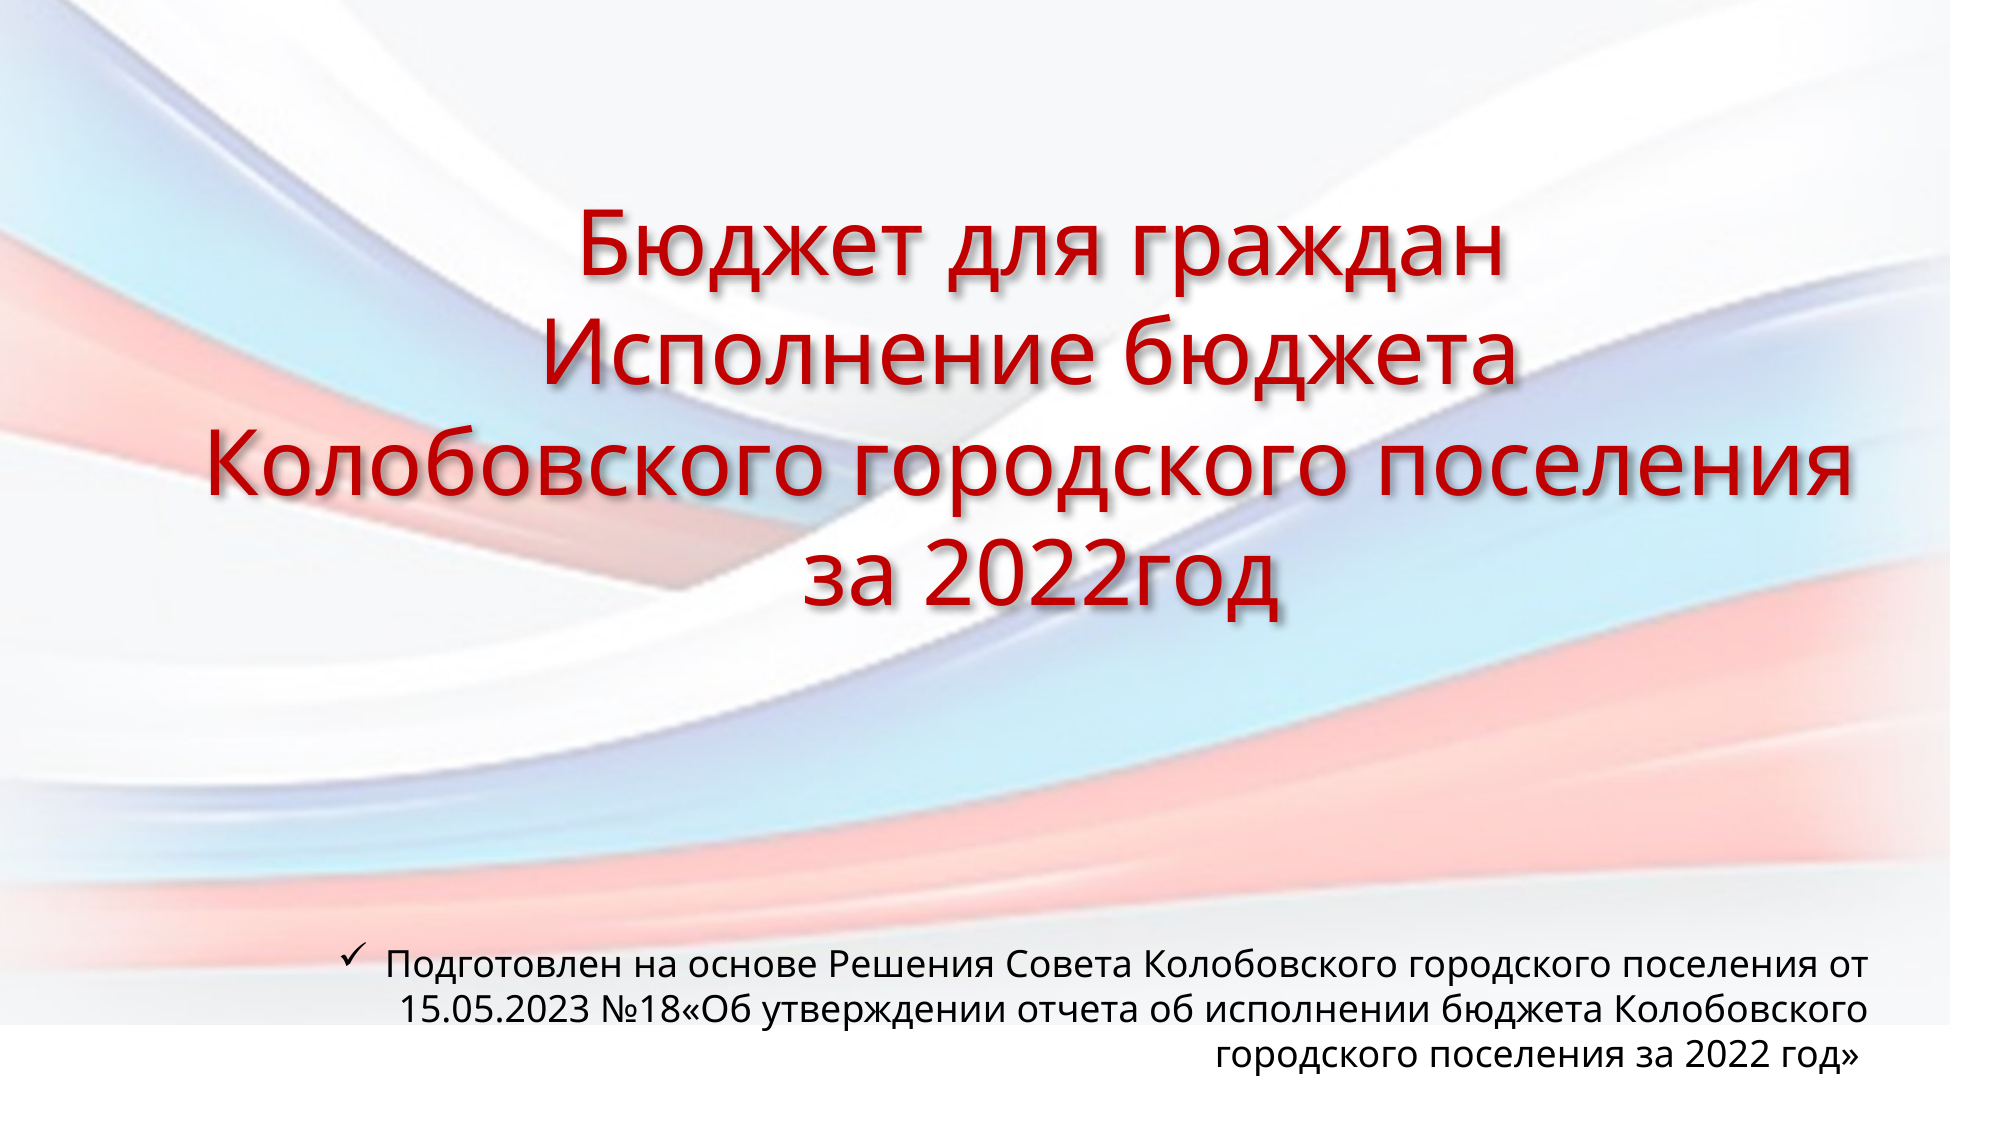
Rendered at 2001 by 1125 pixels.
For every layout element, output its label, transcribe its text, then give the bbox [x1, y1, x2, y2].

picture [0, 0, 1950, 1025]
text_box Подготовлен на основе Решения Совета Колобовского городского поселения от 15.05.2023 №18«Об утверждении отчета об исполнении бюджета Колобовского городского поселения за 2022 год» [206, 1025, 1885, 1083]
